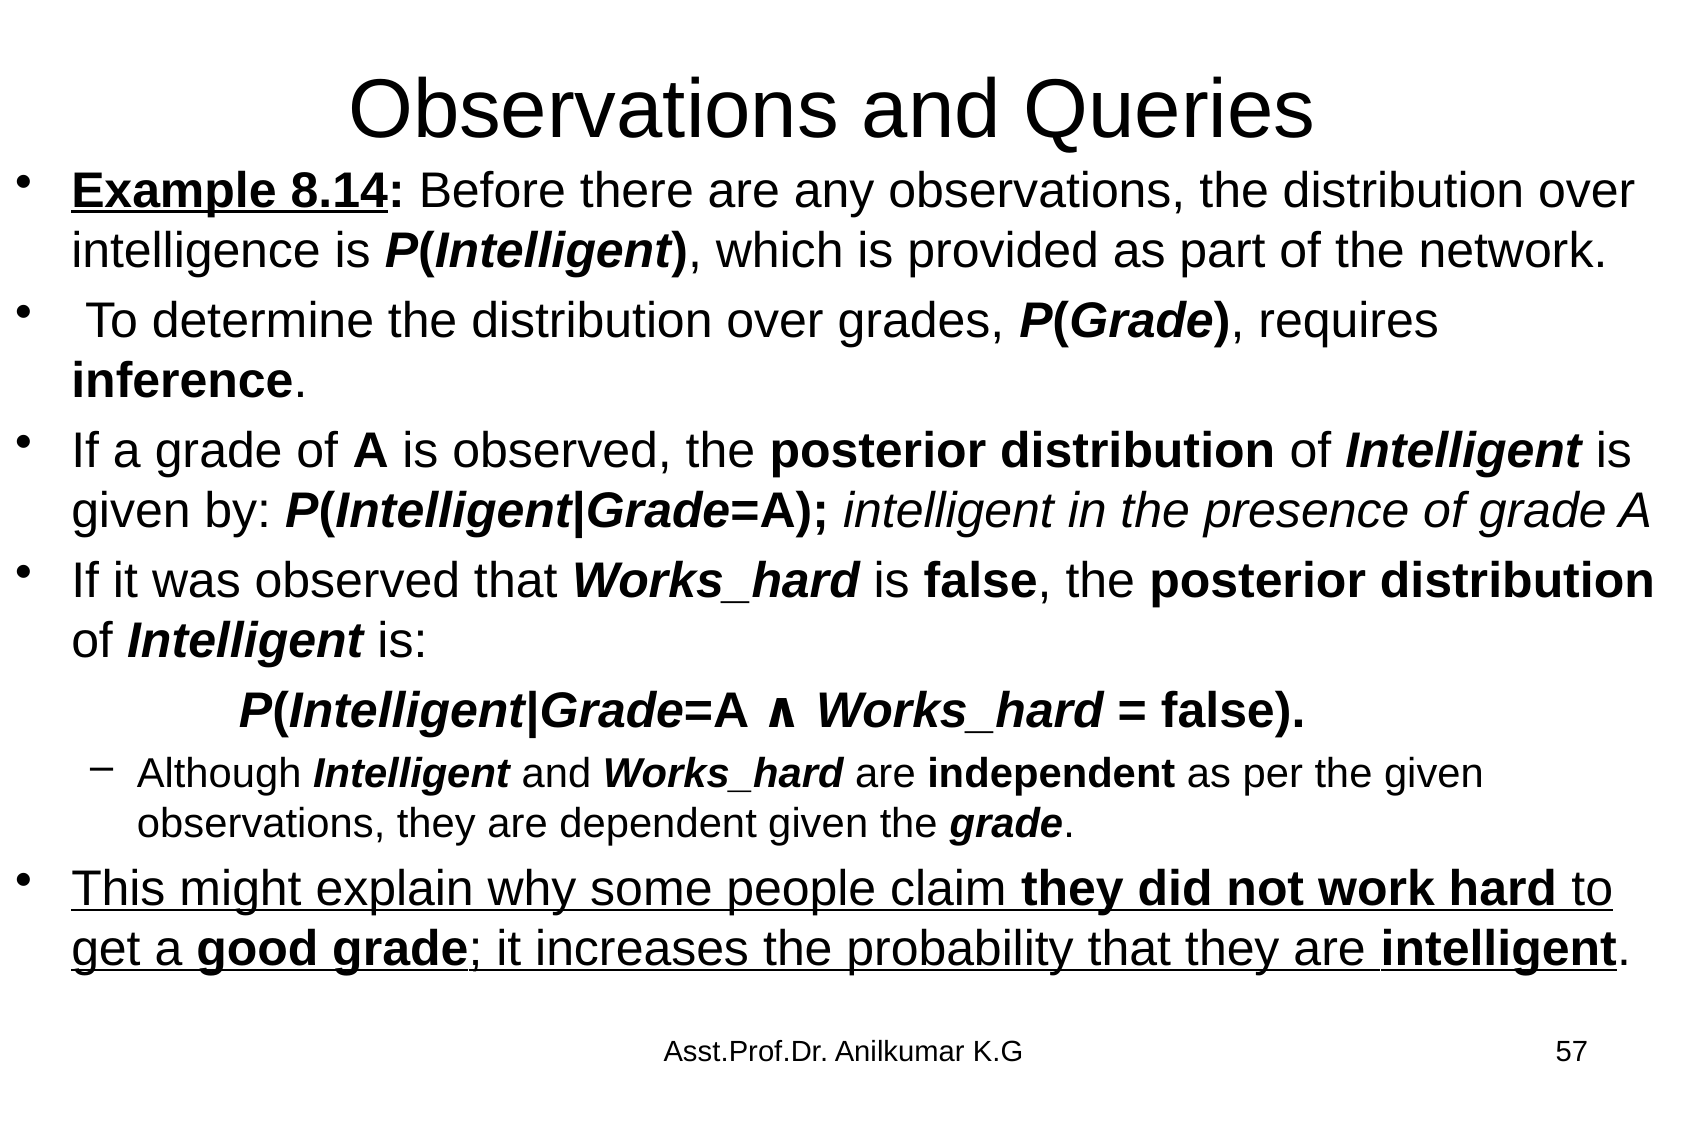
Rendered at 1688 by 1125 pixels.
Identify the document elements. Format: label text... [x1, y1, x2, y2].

list Example 8.14: Before there are any observations, the distribution over intelligence is P(Intelligent), which is provided as part of the network. To determine the distribution over grades, P(Grade), requires inference. If a grade of A is observed, the posterior distribution of Intelligent is given by: P(Intelligent|Grade=A); intelligent in the presence of grade A If it was observed that Works_hard is false, the posterior distribution of Intelligent is: P(Intelligent|Grade=A ∧ Works_hard = false). Although Intelligent and Works_hard are independent as per the given observations, they are dependent given the grade. This might explain why some people claim they did not work hard to get a good grade; it increases the probability that they are intelligent. [0, 149, 1688, 1038]
title Observations and Queries [84, 44, 1604, 163]
footer Asst.Prof.Dr. Anilkumar K.G [576, 1024, 1112, 1103]
slide_number 57 [1209, 1024, 1604, 1103]
